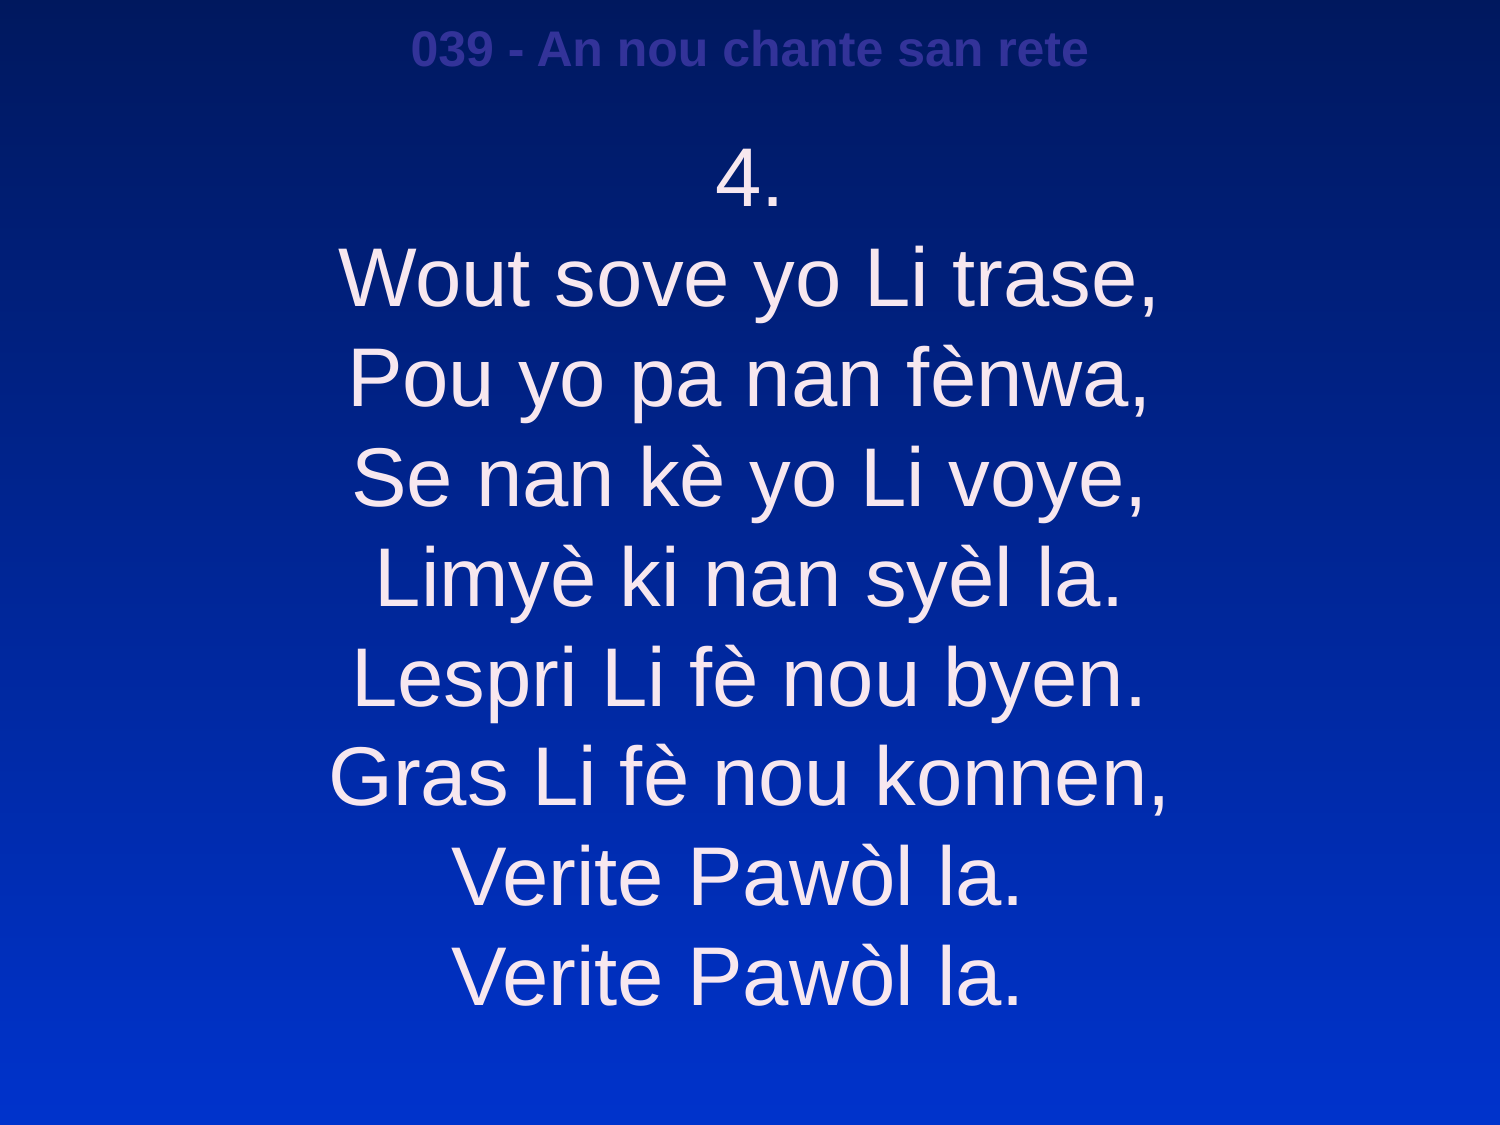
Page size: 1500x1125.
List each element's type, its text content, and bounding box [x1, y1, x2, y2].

text_box 039 - An nou chante san rete [0, 9, 1500, 79]
text_box 4. Wout sove yo Li trase, Pou yo pa nan fènwa, Se nan kè yo Li voye, Limyè ki nan syèl la. Lespri Li fè nou byen. Gras Li fè nou konnen, Verite Pawòl la. Verite Pawòl la. [79, 115, 1421, 1030]
